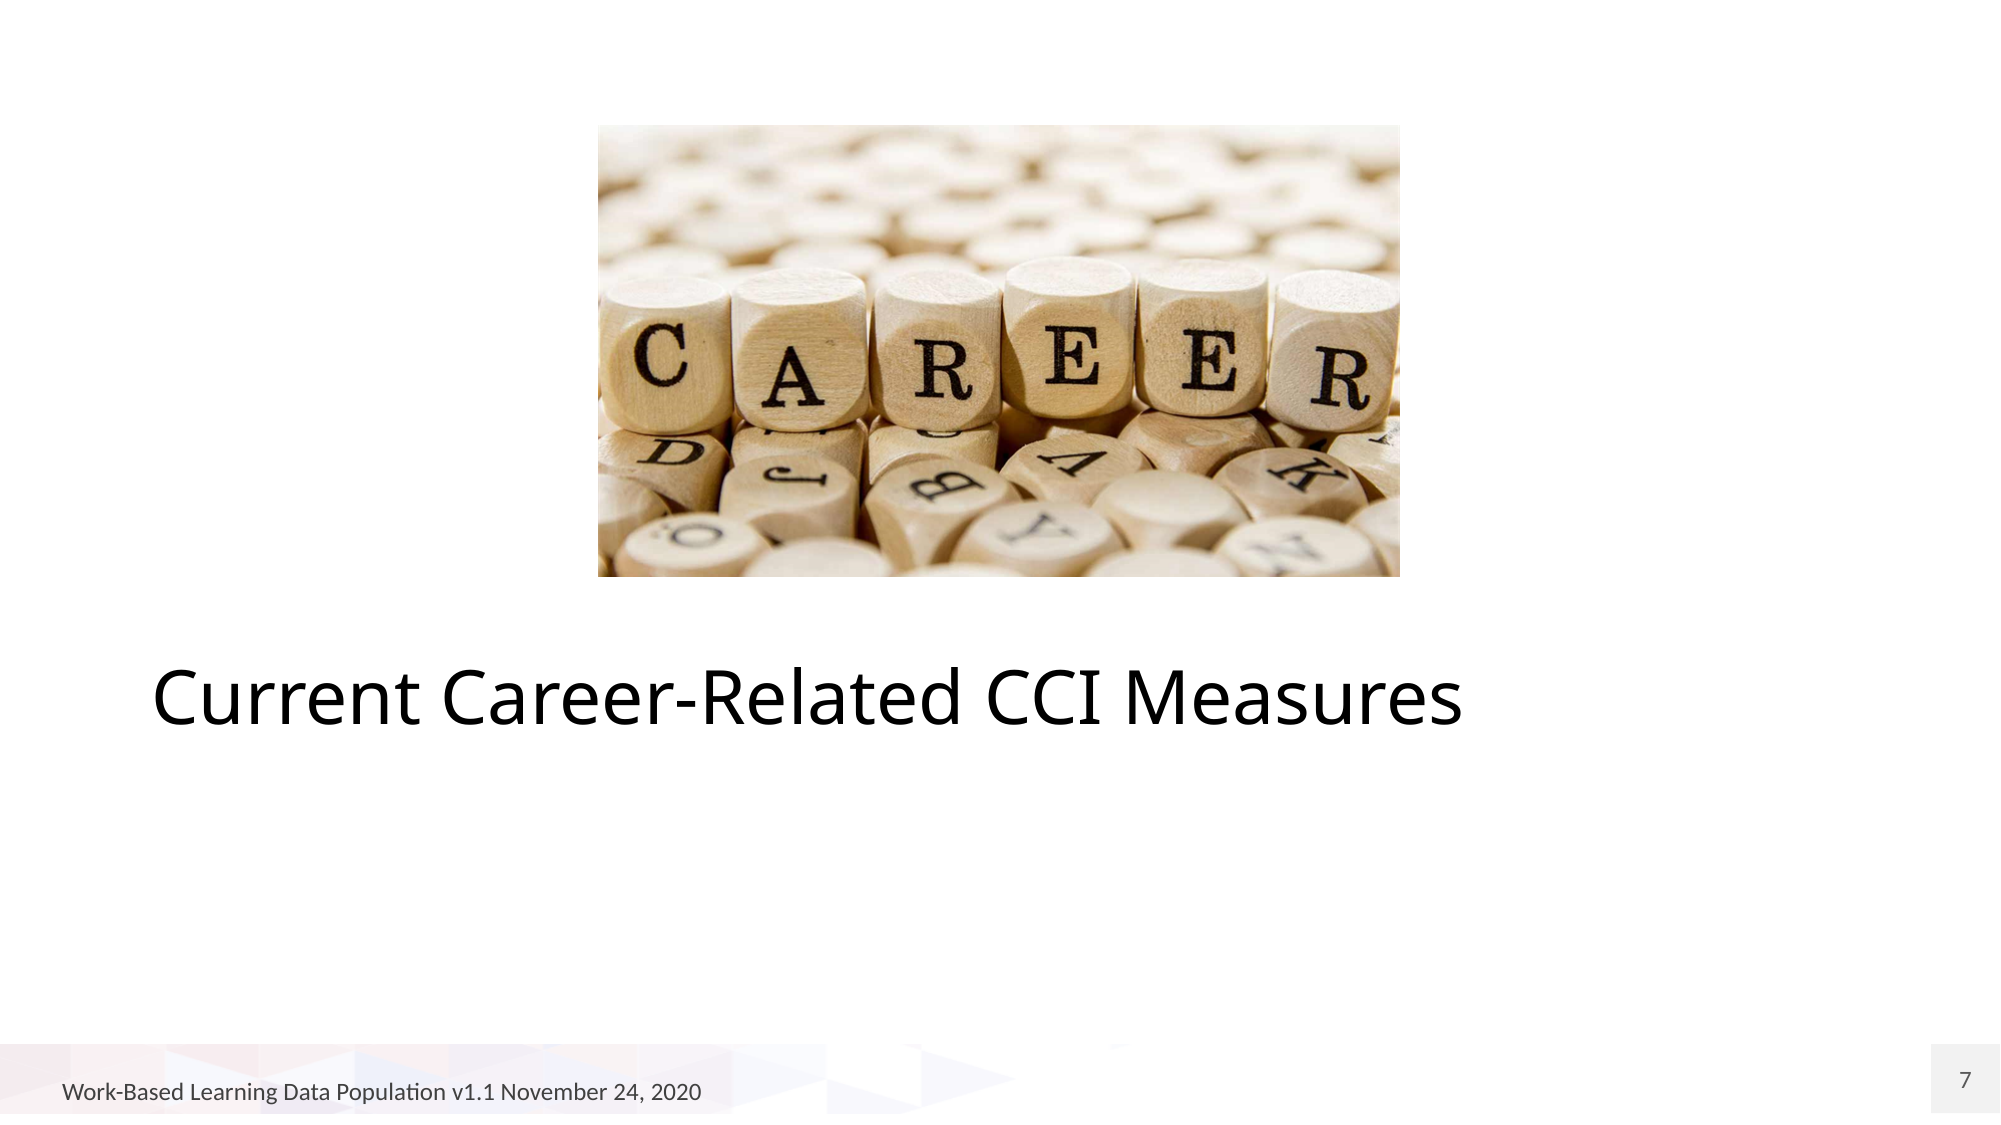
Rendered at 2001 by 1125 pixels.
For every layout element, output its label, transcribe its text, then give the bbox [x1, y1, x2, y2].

picture [598, 125, 1400, 577]
text_box 7 [1931, 1044, 2000, 1114]
title Current Career-Related CCI Measures [136, 280, 1862, 749]
footer Work-Based Learning Data Population v1.1 November 24, 2020 [45, 1059, 721, 1120]
text_box [0, 1043, 2000, 1114]
